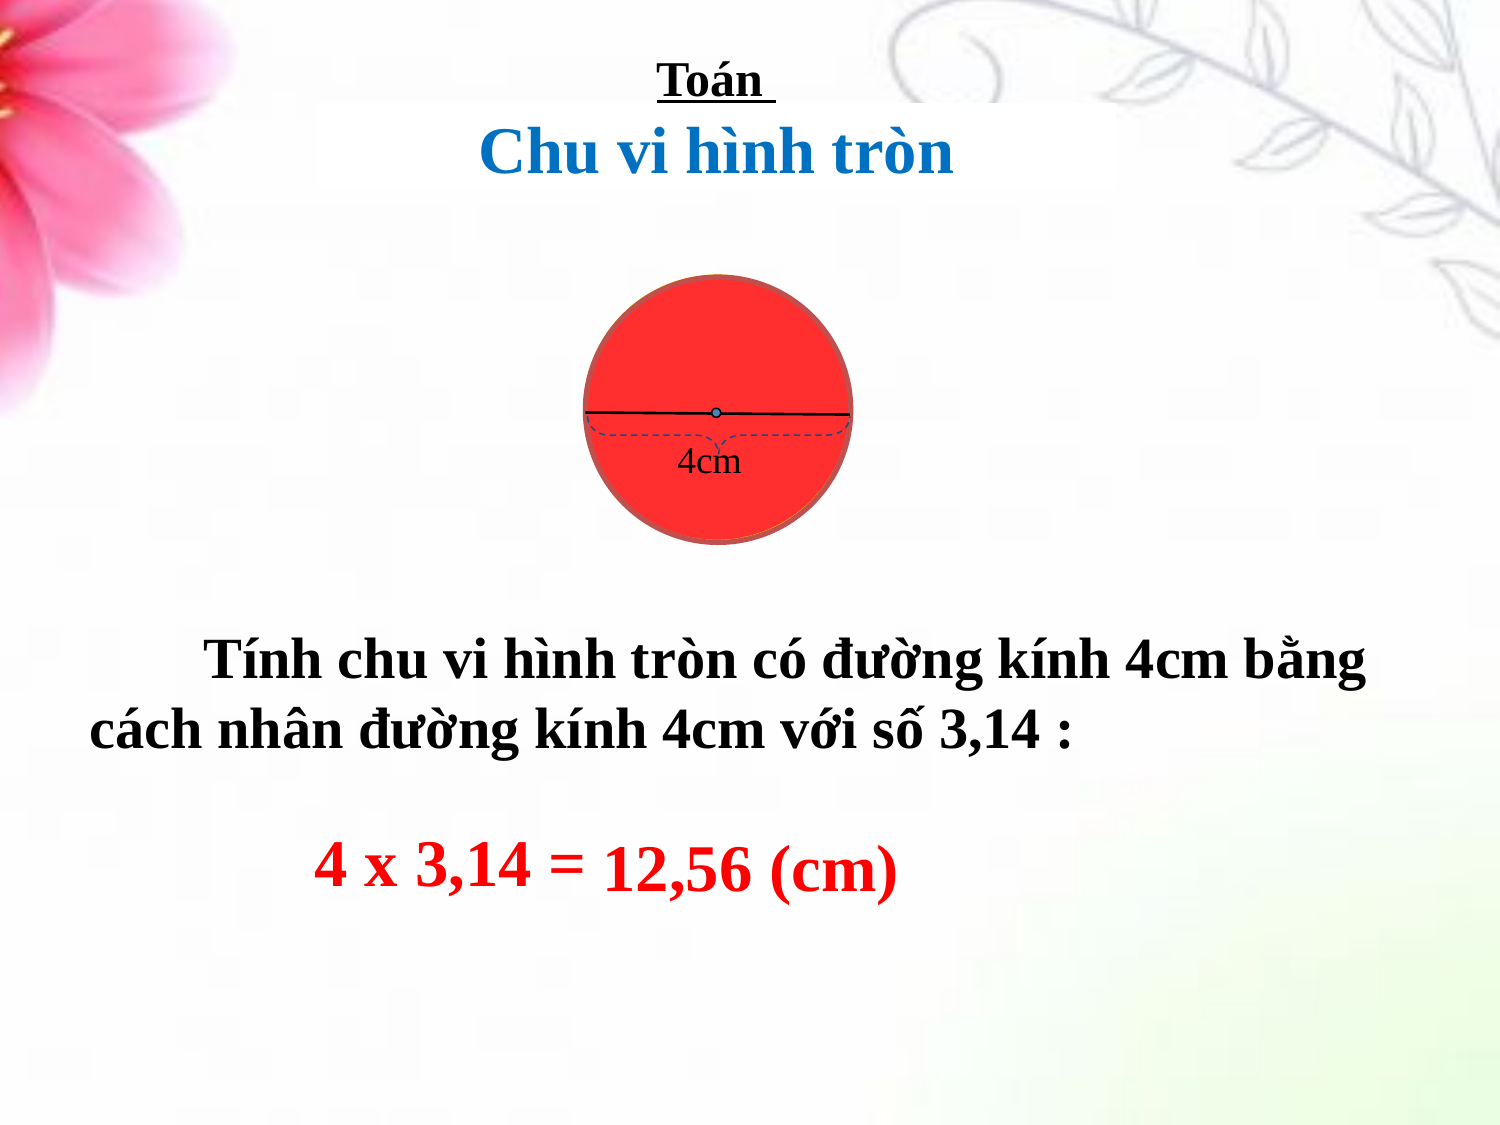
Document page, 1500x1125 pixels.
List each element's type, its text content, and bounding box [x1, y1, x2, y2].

picture [0, 0, 1500, 1125]
text_box Toán Chu vi hình tròn [316, 103, 1117, 191]
text_box 4cm [662, 436, 788, 489]
text_box [585, 277, 851, 543]
text_box [587, 416, 850, 454]
text_box 12,56 (cm) [587, 817, 1000, 913]
text_box 4 x 3,14 = [299, 812, 675, 908]
text_box [584, 274, 820, 422]
text_box Tính chu vi hình tròn có đường kính 4cm bằng cách nhân đường kính 4cm với số 3,14 : [74, 612, 1425, 768]
text_box [711, 408, 721, 416]
